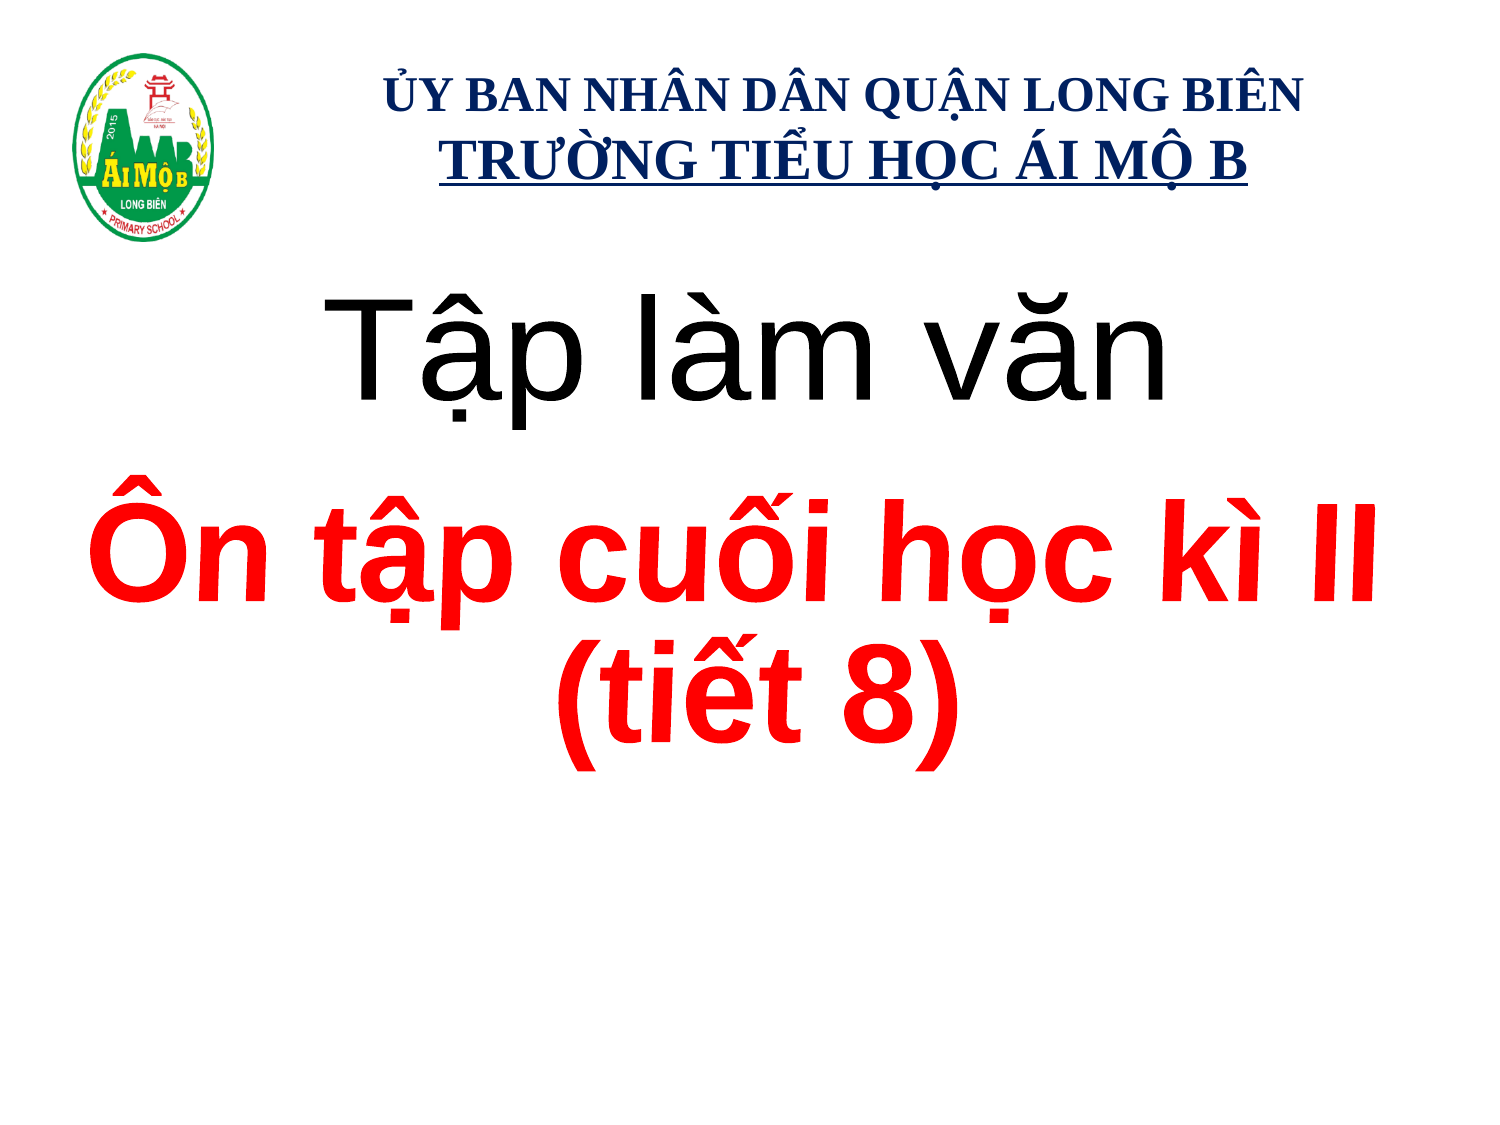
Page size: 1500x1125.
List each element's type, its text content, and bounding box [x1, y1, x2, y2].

picture [71, 53, 214, 243]
text_box ỦY BAN NHÂN DÂN QUẬN LONG BIÊN TRƯỜNG TIỂU HỌC ÁI MỘ B [274, 53, 1413, 199]
